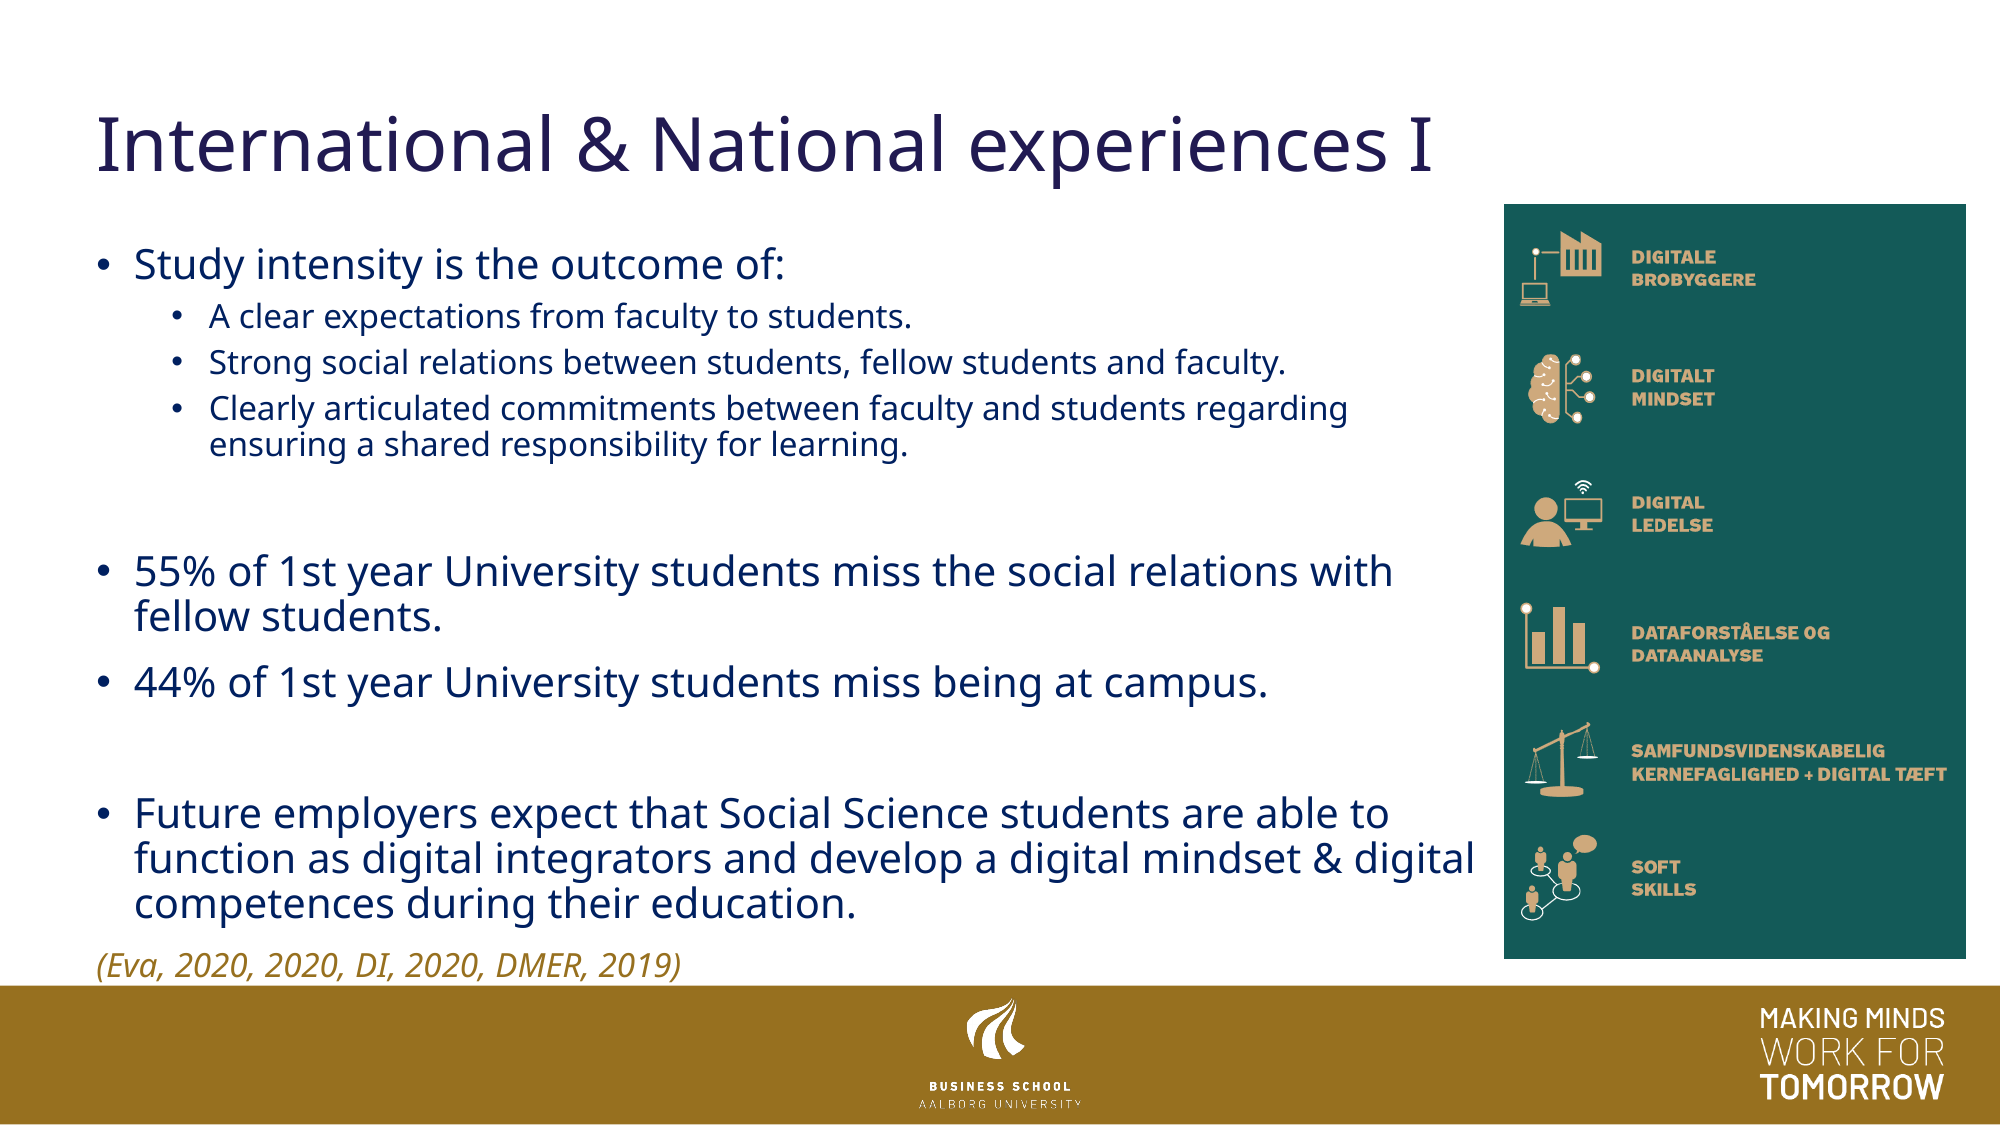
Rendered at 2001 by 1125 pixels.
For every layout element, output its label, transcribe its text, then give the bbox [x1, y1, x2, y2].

title International & National experiences I [96, 75, 1697, 225]
list Study intensity is the outcome of: A clear expectations from faculty to students. Strong social relations between students, fellow students and faculty. Clearly articulated commitments between faculty and students regarding ensuring a shared responsibility for learning. 55% of 1st year University students miss the social relations with fellow students. 44% of 1st year University students miss being at campus. Future employers expect that Social Science students are able to function as digital integrators and develop a digital mindset & digital competences during their education. (Eva, 2020, 2020, DI, 2020, DMER, 2019) [96, 236, 1480, 747]
picture [1758, 1003, 1946, 1107]
picture [919, 997, 1081, 1109]
picture [1504, 204, 1966, 959]
